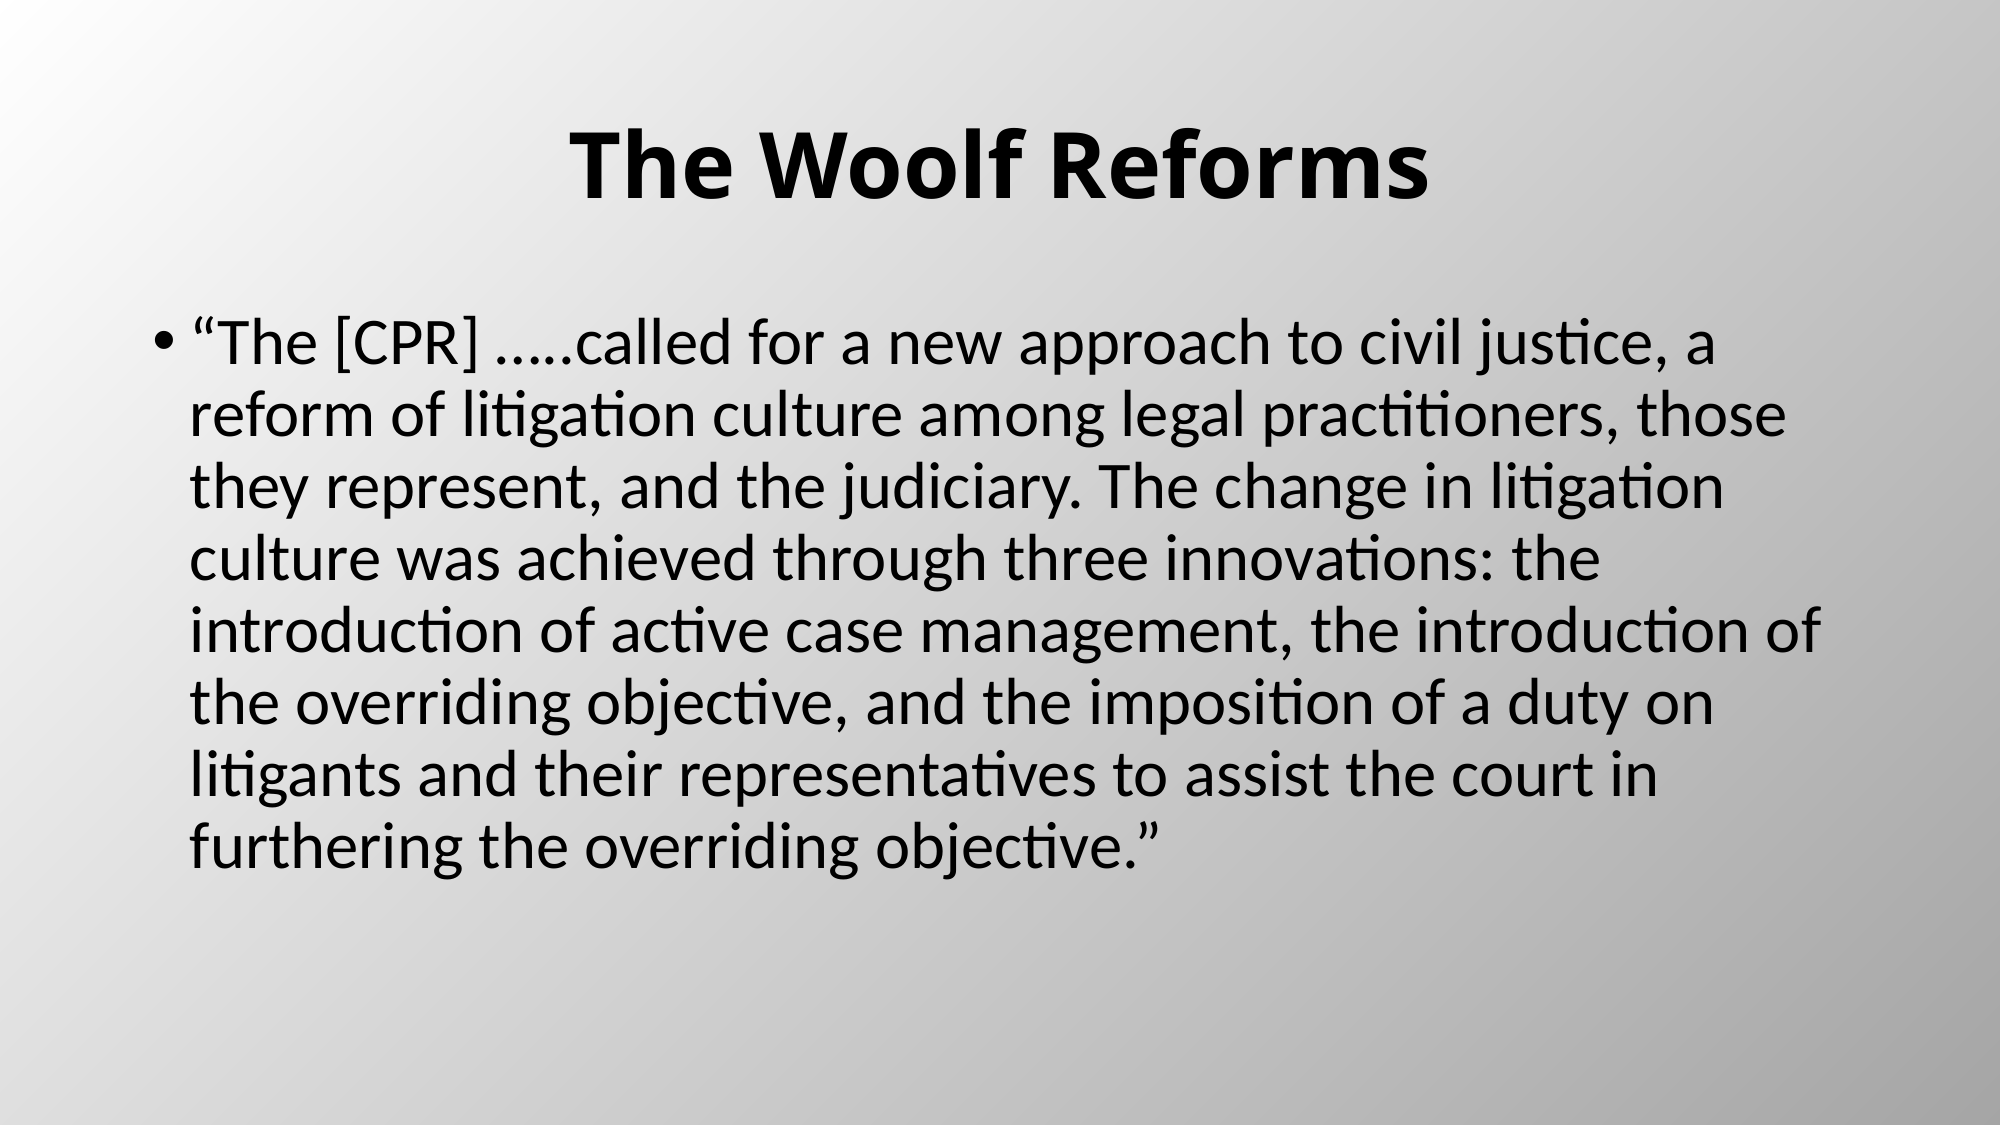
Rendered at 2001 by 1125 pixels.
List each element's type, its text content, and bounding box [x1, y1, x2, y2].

list “The [CPR] …..called for a new approach to civil justice, a reform of litigation culture among legal practitioners, those they represent, and the judiciary. The change in litigation culture was achieved through three innovations: the introduction of active case management, the introduction of the overriding objective, and the imposition of a duty on litigants and their representatives to assist the court in furthering the overriding objective.” [137, 299, 1863, 1014]
title The Woolf Reforms [137, 59, 1863, 278]
